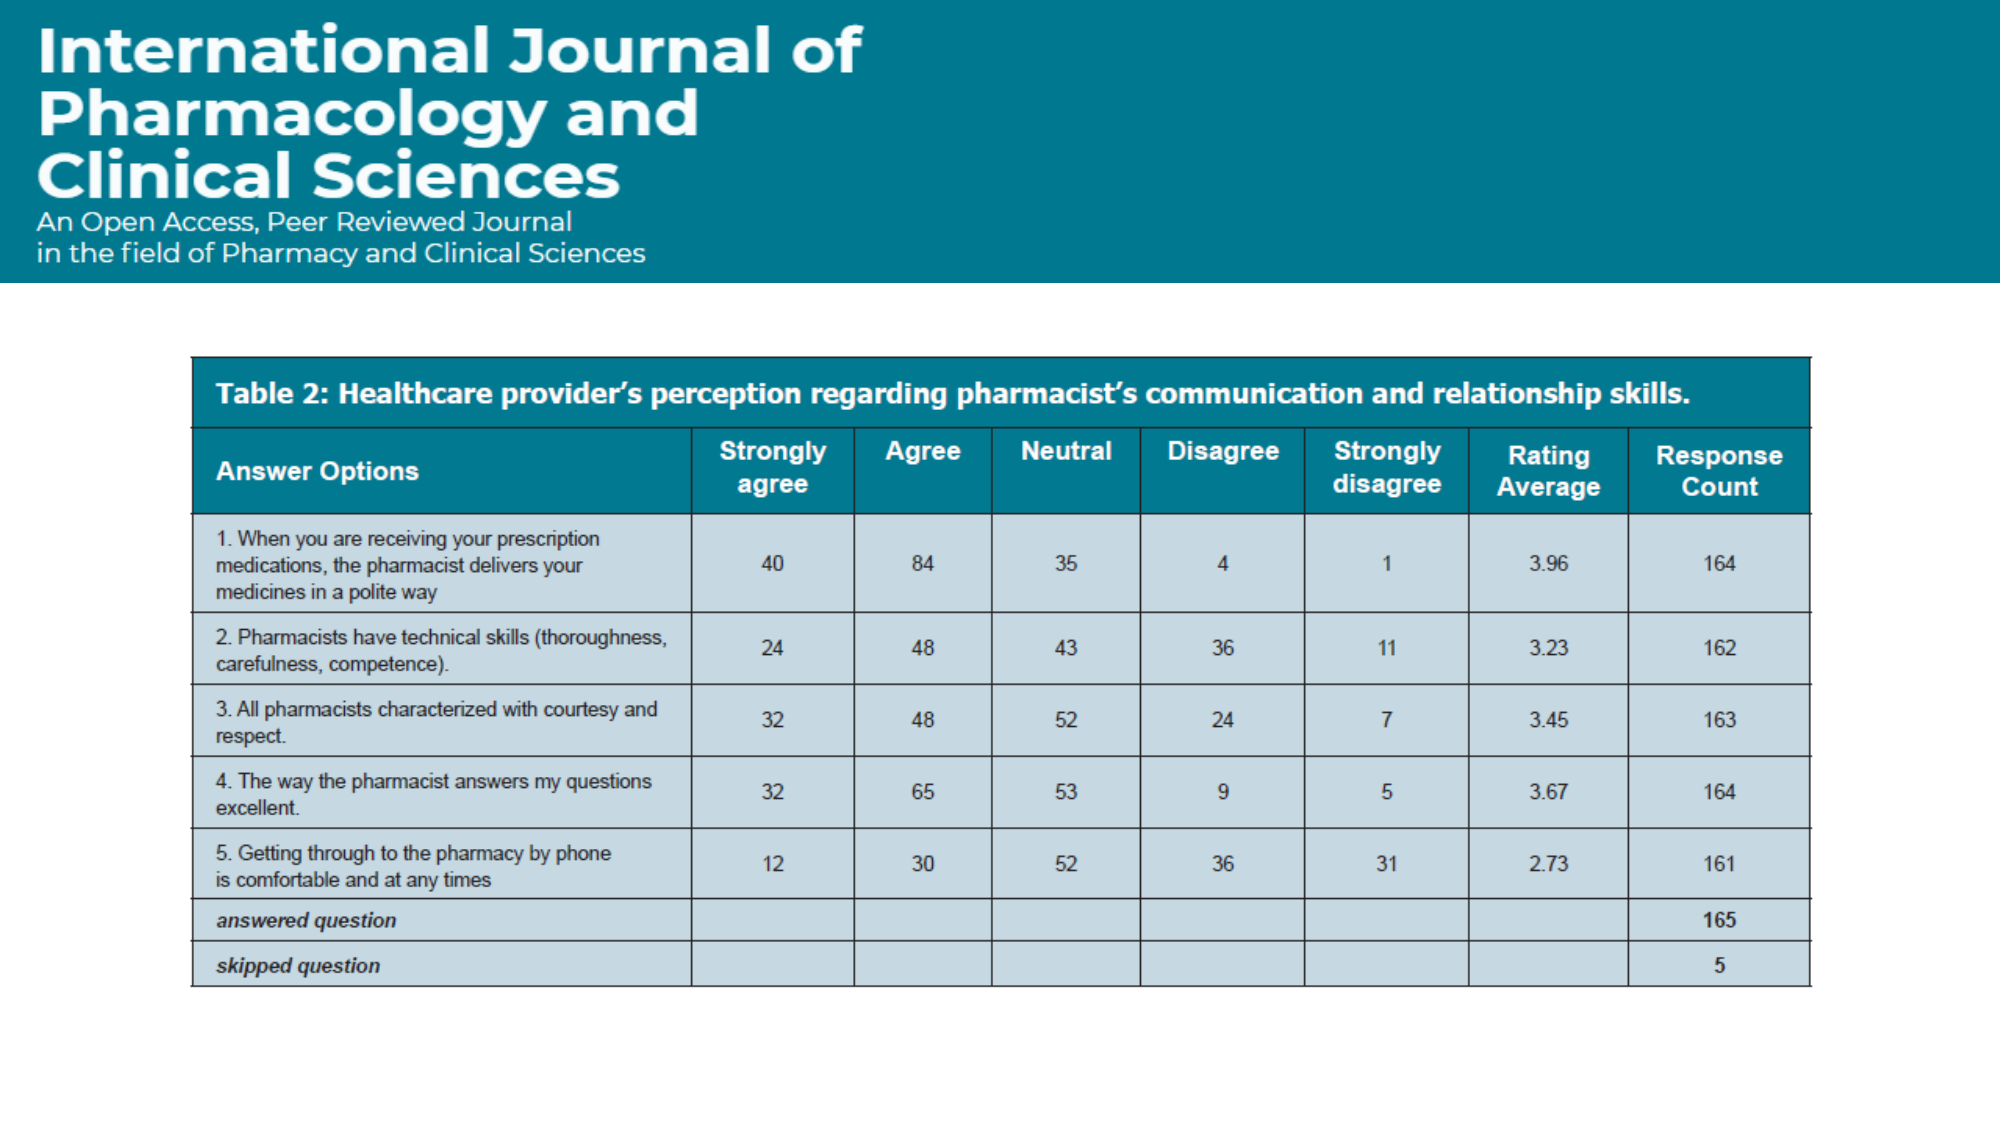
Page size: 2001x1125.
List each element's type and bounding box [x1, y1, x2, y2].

picture [161, 338, 1839, 1006]
picture [0, 0, 2000, 283]
